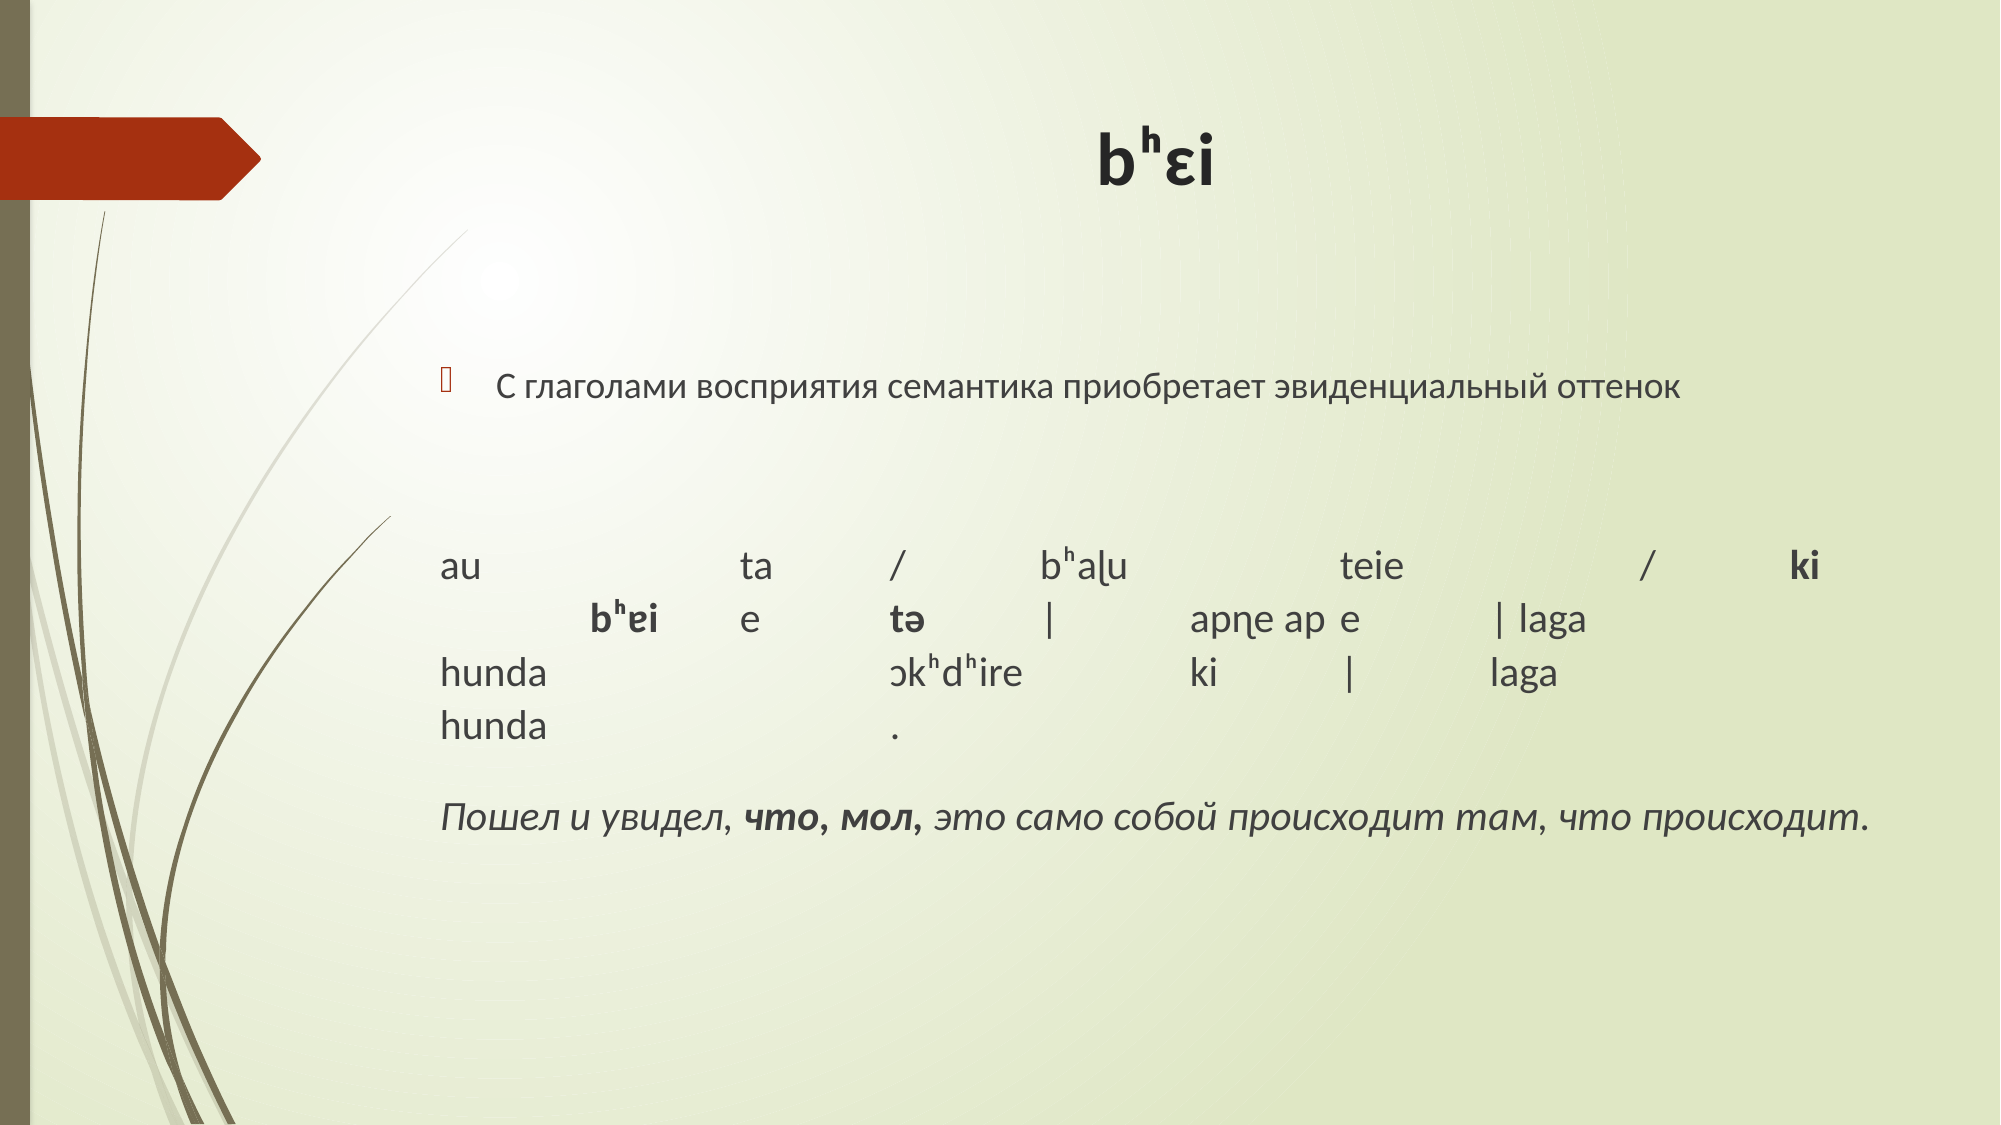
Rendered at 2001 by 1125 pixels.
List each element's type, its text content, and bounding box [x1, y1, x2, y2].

list С глаголами восприятия семантика приобретает эвиденциальный оттенок au ta / bʰaɭu teie / ki bʰɐi e tə | apɳe ap e | laga hunda ɔkʰdʰire ki | laga hunda . ‎‎Пошел и увидел, что, мол, это само собой происходит там, что происходит. [424, 350, 1888, 970]
title bʰɛi [425, 102, 1888, 313]
